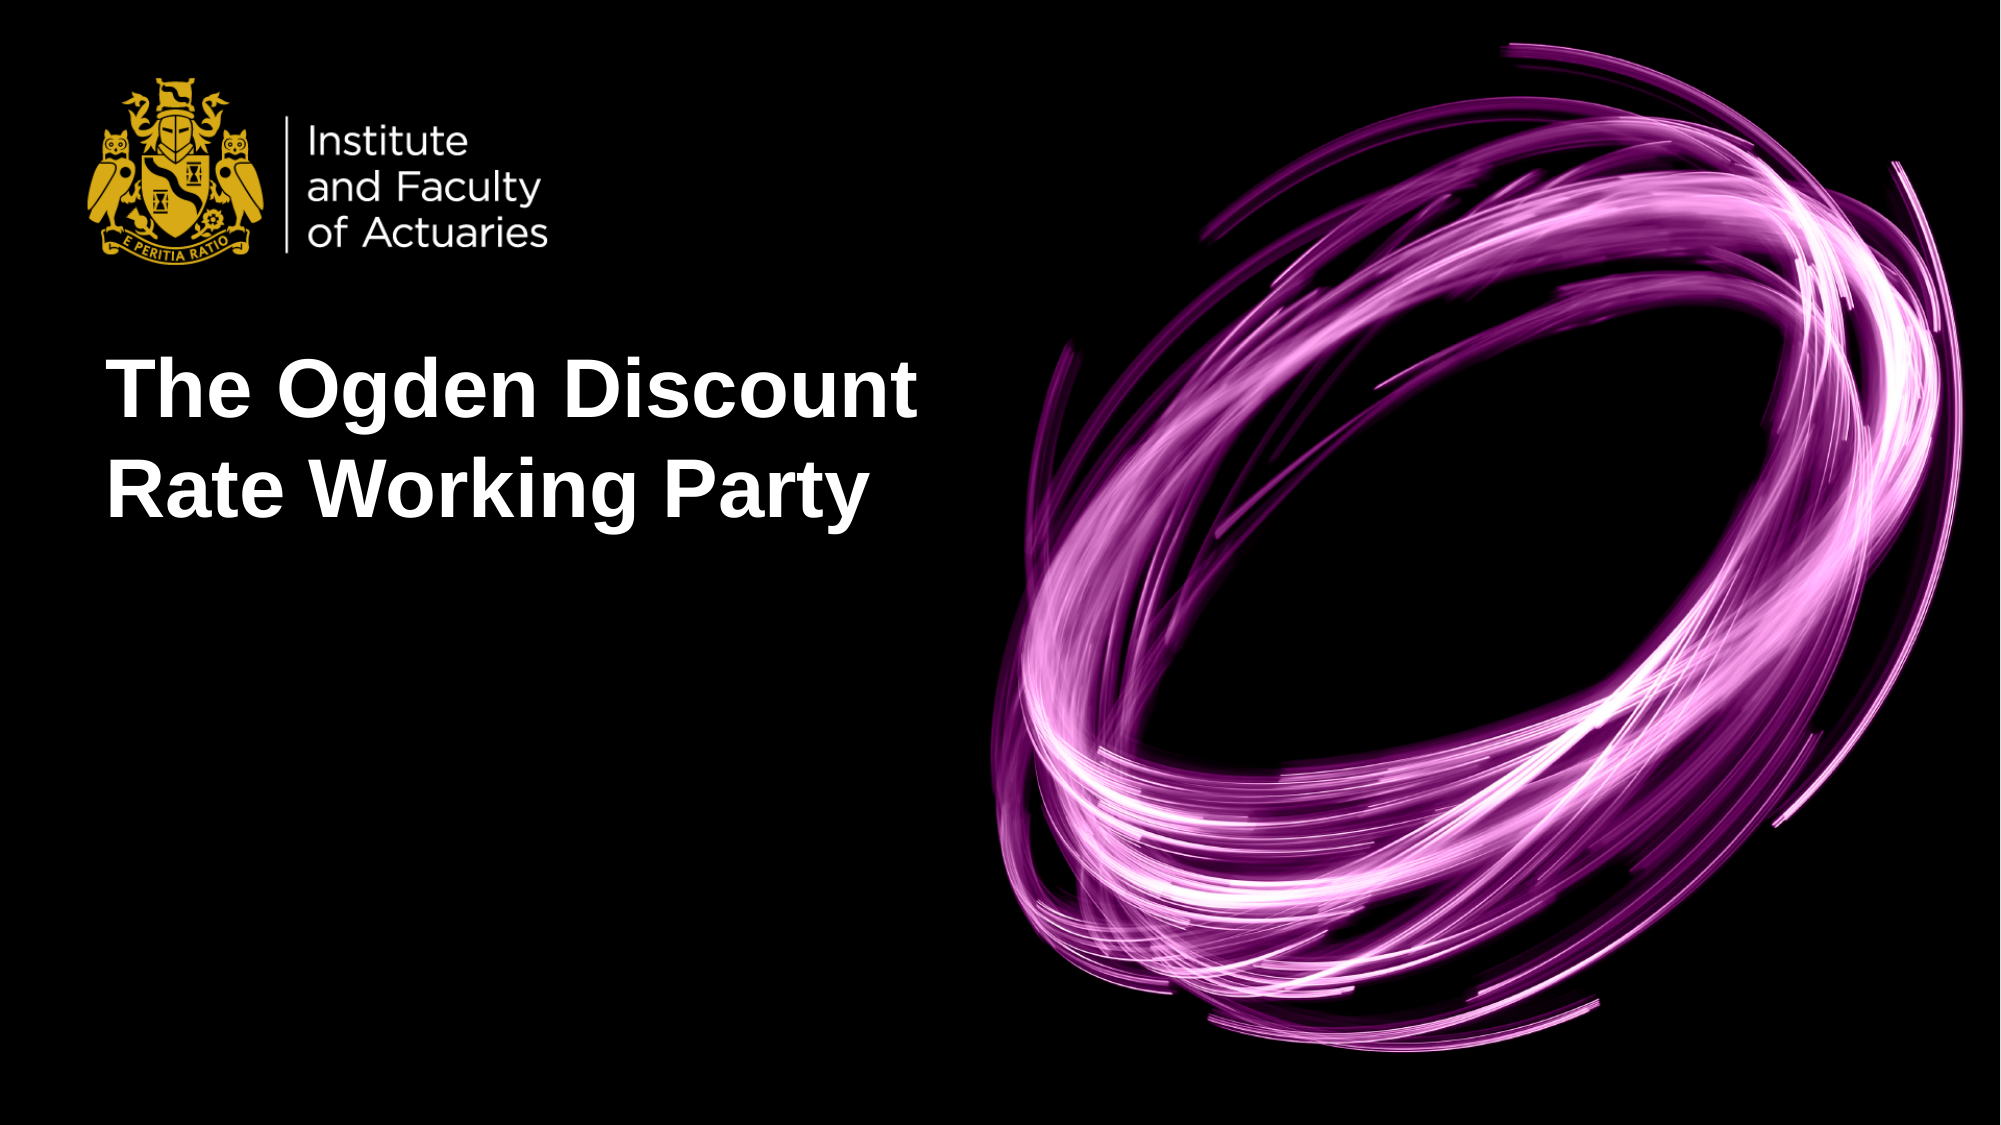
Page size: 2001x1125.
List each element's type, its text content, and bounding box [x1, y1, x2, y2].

picture [0, 0, 2001, 1125]
title The Ogden Discount Rate Working Party [90, 326, 1024, 539]
